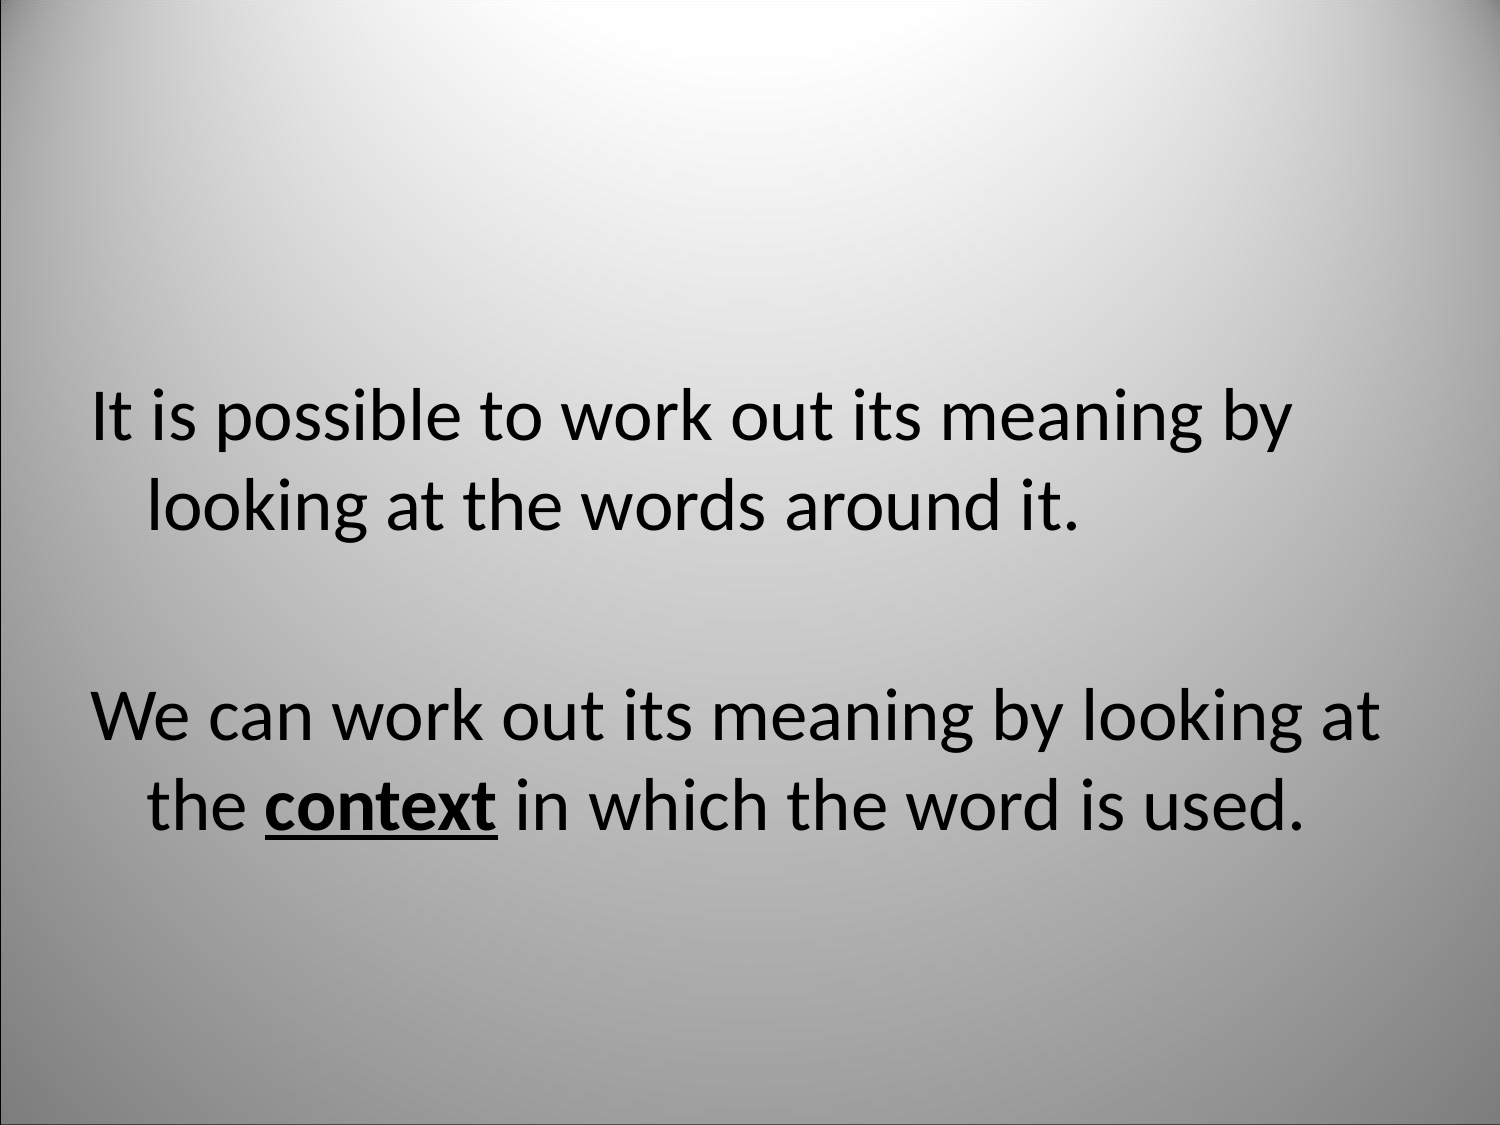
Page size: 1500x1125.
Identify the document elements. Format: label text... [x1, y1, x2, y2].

picture [0, 0, 1500, 1125]
list It is possible to work out its meaning by looking at the words around it. We can work out its meaning by looking at the context in which the word is used. [75, 262, 1425, 1005]
